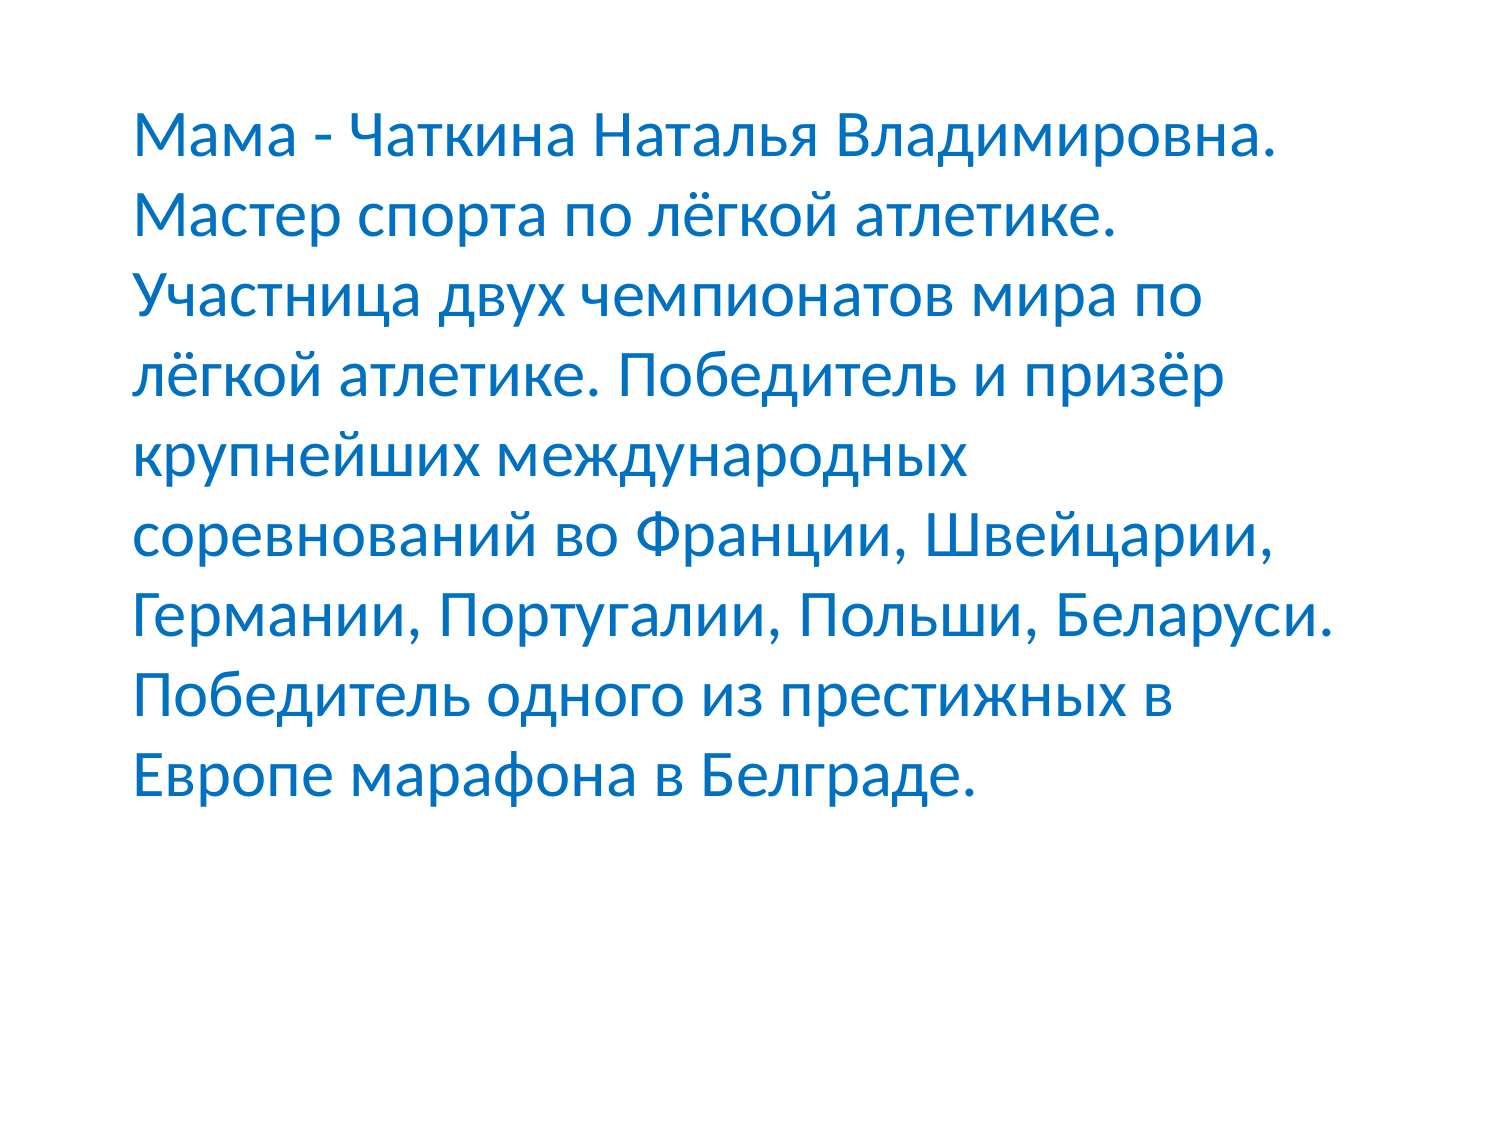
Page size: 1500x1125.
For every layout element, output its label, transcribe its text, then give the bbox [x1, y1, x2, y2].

subtitle Мама - Чаткина Наталья Владимировна. Мастер спорта по лёгкой атлетике. Участница двух чемпионатов мира по лёгкой атлетике. Победитель и призёр крупнейших международных соревнований во Франции, Швейцарии, Германии, Португалии, Польши, Беларуси. Победитель одного из престижных в Европе марафона в Белграде. [117, 82, 1360, 925]
